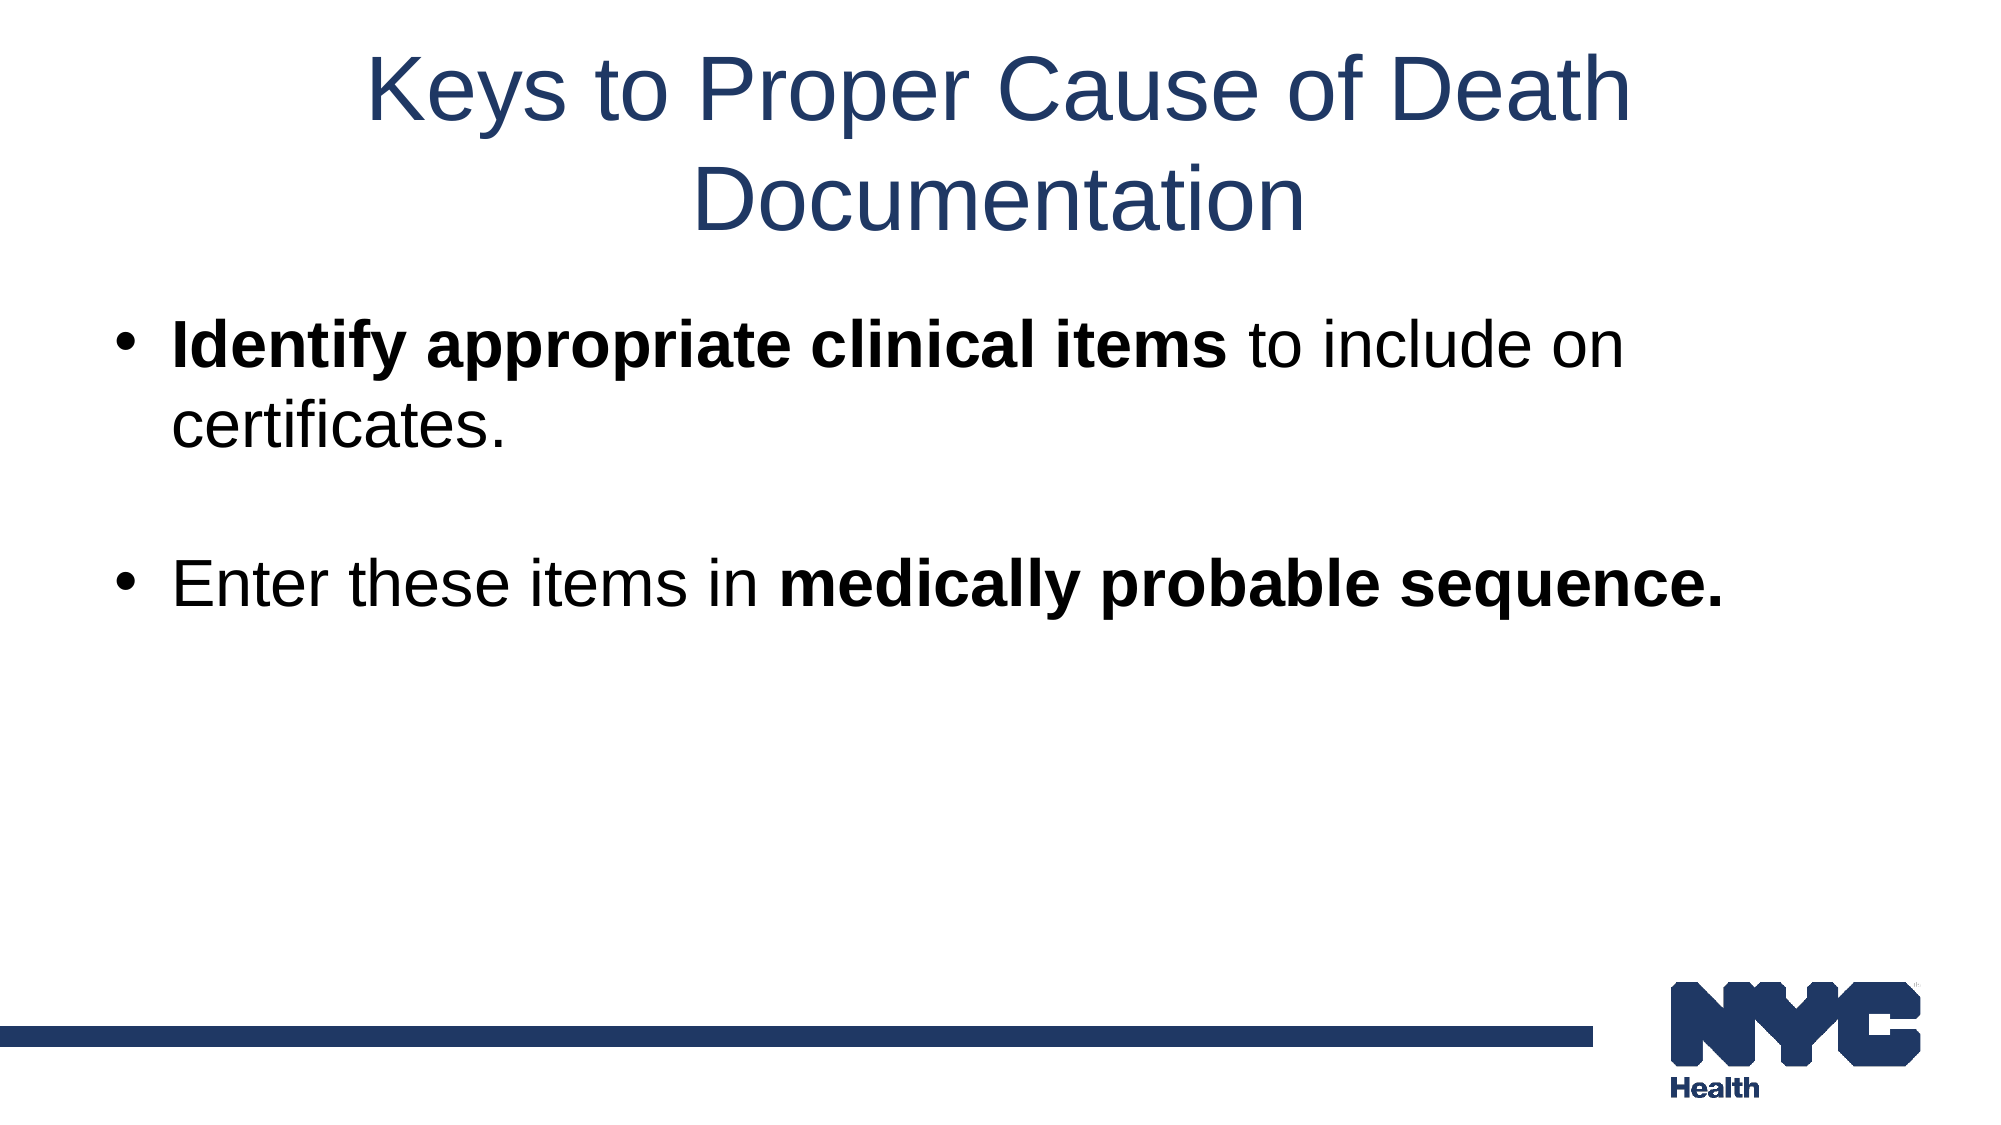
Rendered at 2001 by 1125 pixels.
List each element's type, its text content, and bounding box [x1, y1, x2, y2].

title Keys to Proper Cause of Death Documentation [99, 45, 1900, 233]
list Identify appropriate clinical items to include on certificates. Enter these items in medically probable sequence. [99, 293, 1900, 1005]
picture [1671, 982, 1921, 1098]
